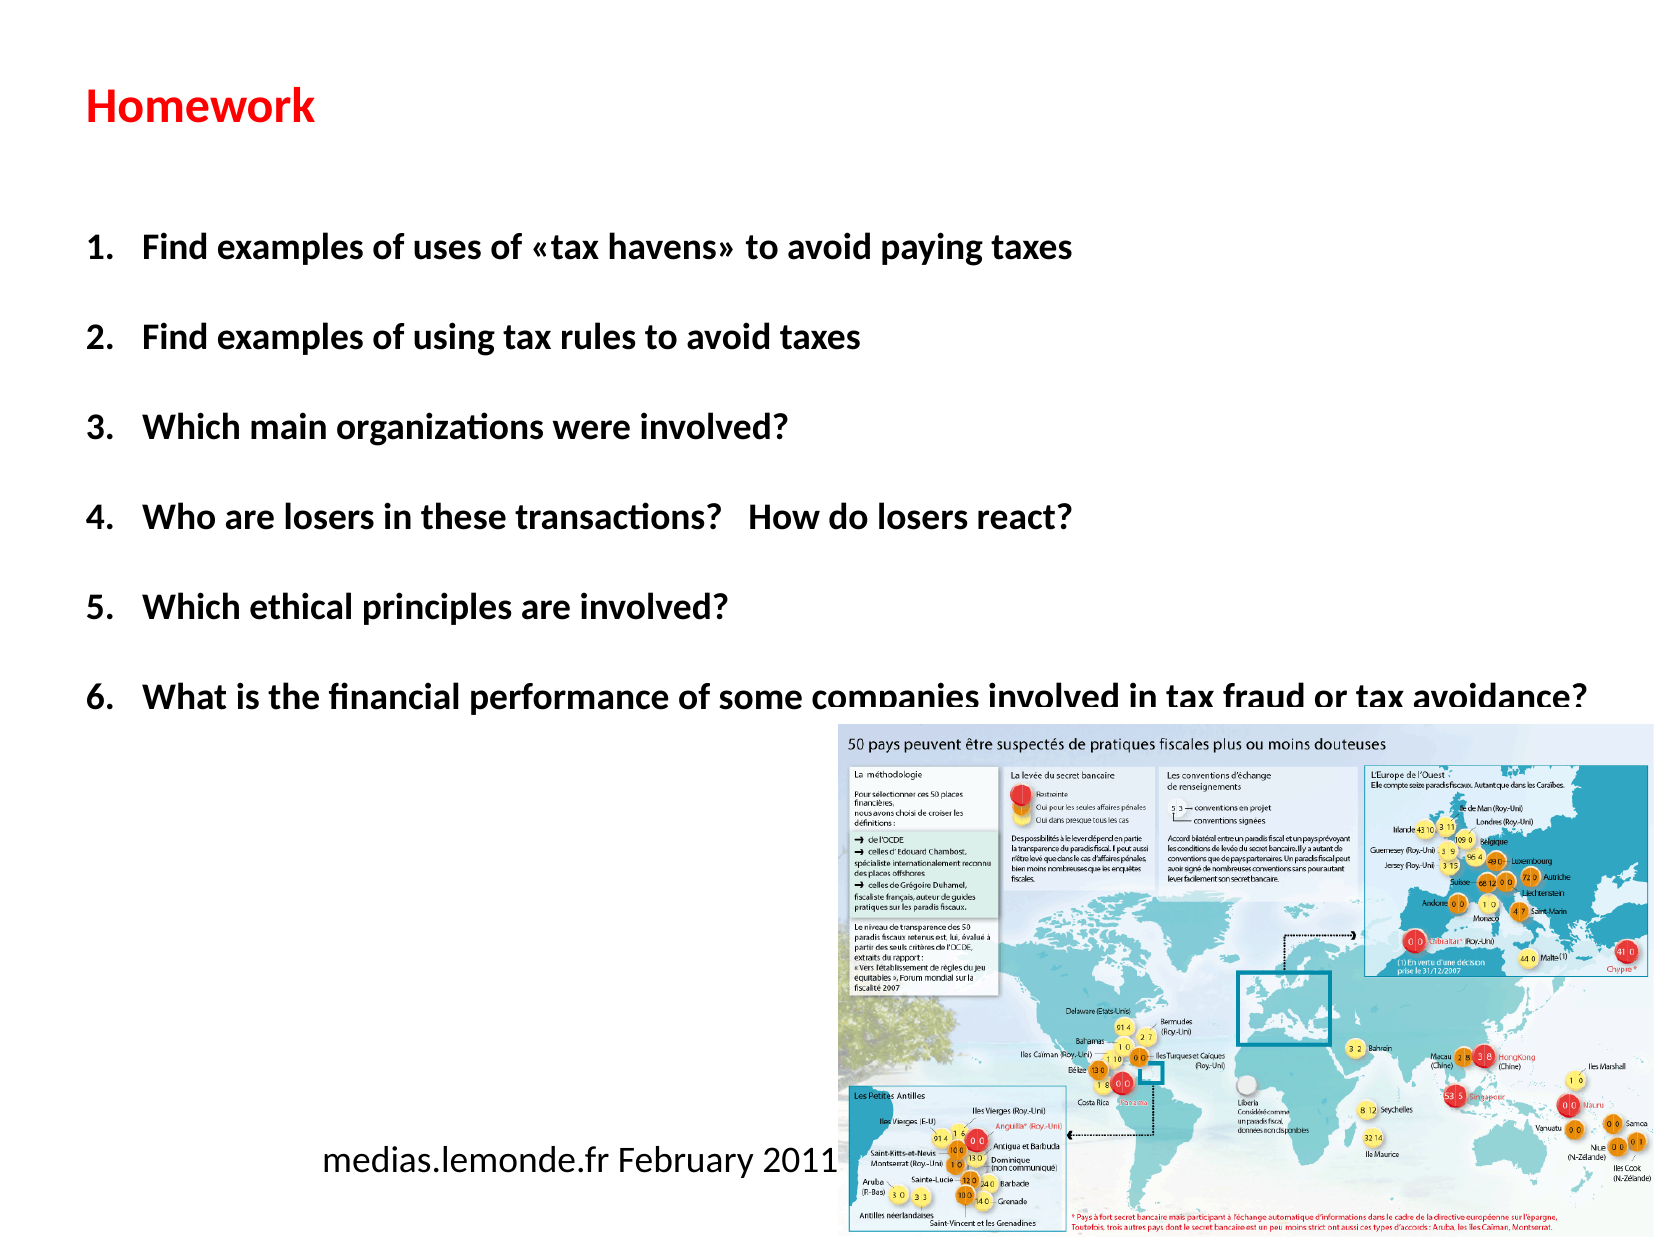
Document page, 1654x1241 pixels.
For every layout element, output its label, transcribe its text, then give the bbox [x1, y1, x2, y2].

text_box Homework Find examples of uses of «tax havens» to avoid paying taxes Find examples of using tax rules to avoid taxes Which main organizations were involved? Who are losers in these transactions? How do losers react? Which ethical principles are involved? What is the financial performance of some companies involved in tax fraud or tax avoidance? [70, 64, 1619, 815]
text_box medias.lemonde.fr February 2011 [307, 1127, 826, 1188]
picture [831, 707, 1654, 1241]
